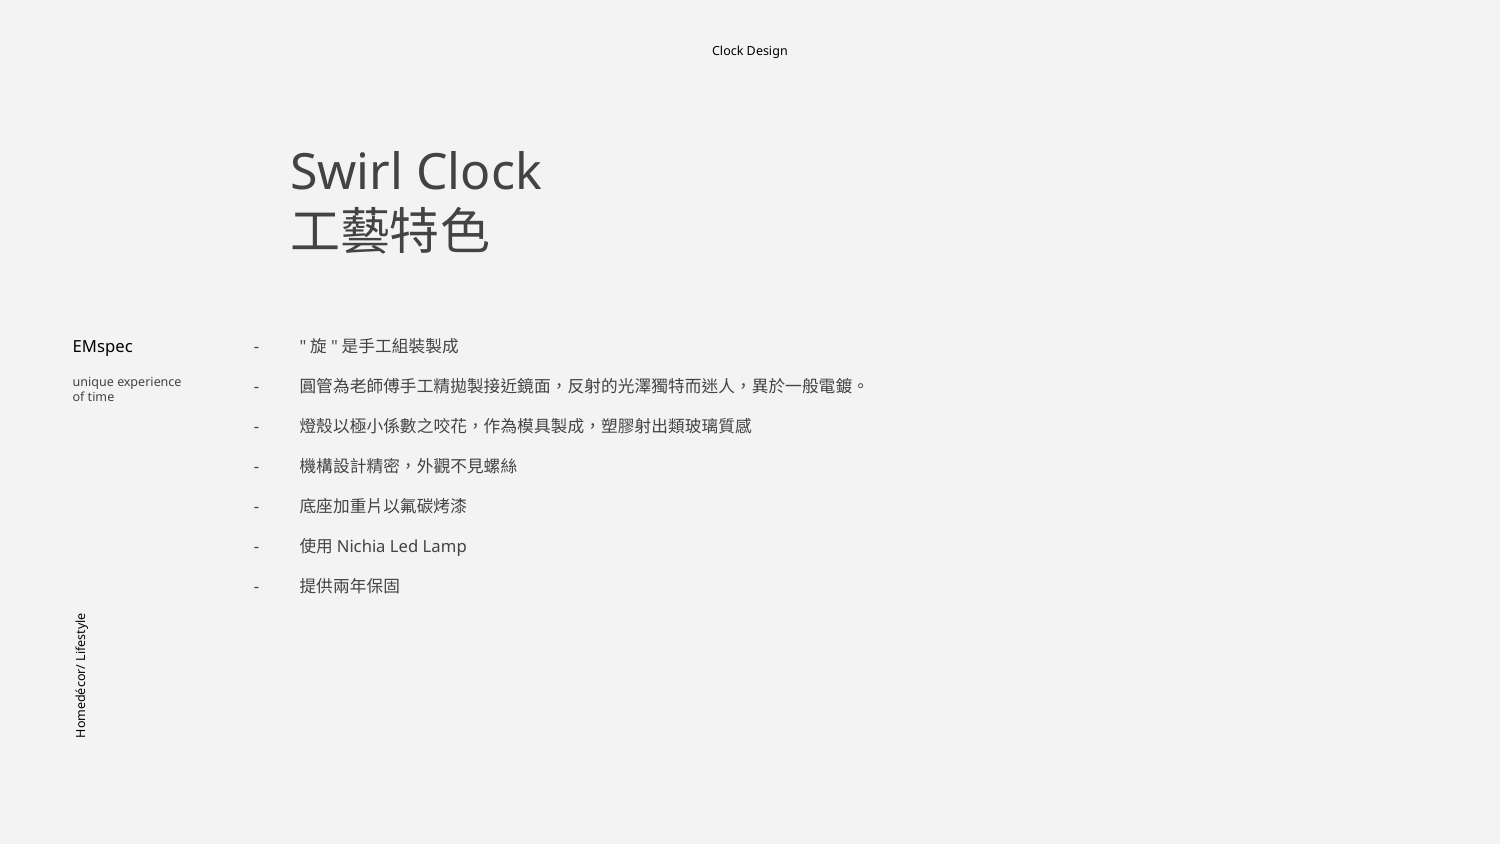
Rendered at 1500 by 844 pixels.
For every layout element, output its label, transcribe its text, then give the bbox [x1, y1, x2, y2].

text_box Homedécor/ Lifestyle [57, 596, 103, 754]
text_box "旋"是手工組裝製成 圓管為老師傅手工精拋製接近鏡面，反射的光澤獨特而迷人，異於一般電鍍。 燈殼以極小係數之咬花，作為模具製成，塑膠射出類玻璃質感 機構設計精密，外觀不見螺絲 底座加重片以氟碳烤漆 使用Nichia Led Lamp 提供兩年保固 [209, 321, 1305, 825]
text_box unique experience of time [57, 359, 209, 429]
text_box Clock Design [671, 27, 829, 73]
text_box EMspec [57, 321, 209, 359]
text_box Swirl Clock 工藝特色 [274, 124, 781, 256]
